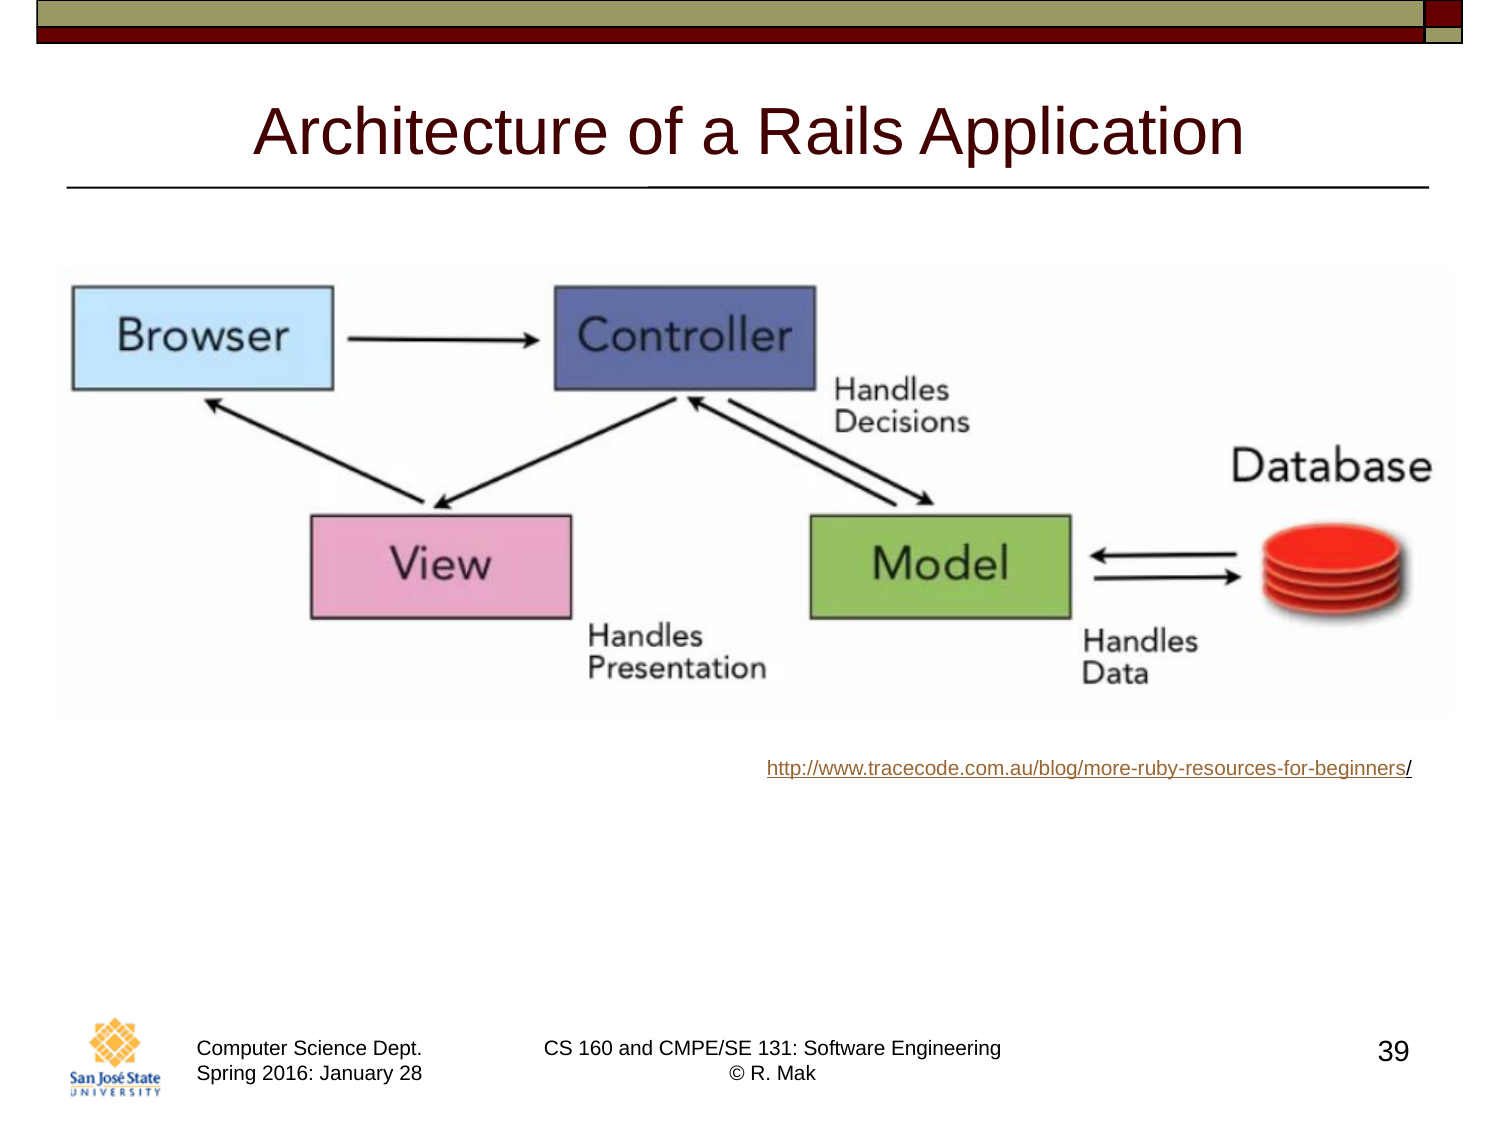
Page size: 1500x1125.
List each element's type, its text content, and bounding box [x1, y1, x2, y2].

title Architecture of a Rails Application [75, 67, 1425, 175]
slide_number 39 [1112, 1025, 1425, 1100]
text_box http://www.tracecode.com.au/blog/more-ruby-resources-for-beginners/ [752, 747, 1433, 787]
picture [60, 1012, 166, 1112]
picture [53, 266, 1453, 718]
